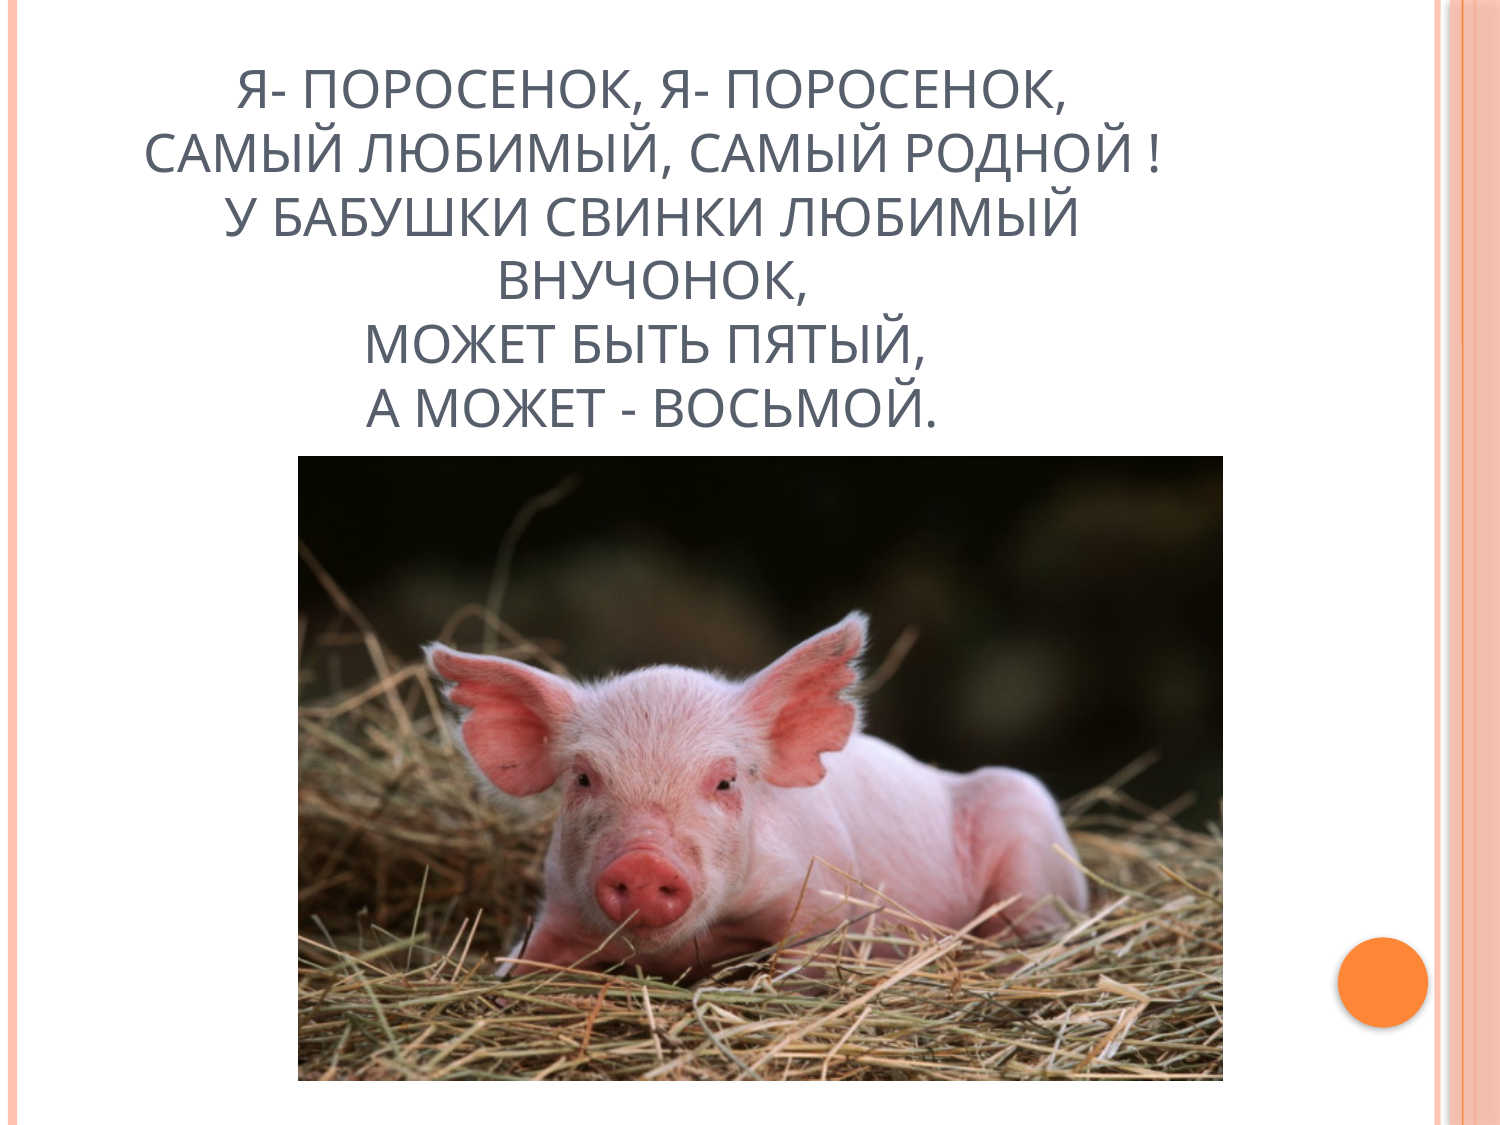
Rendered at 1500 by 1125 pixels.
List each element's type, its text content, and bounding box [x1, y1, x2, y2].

title Я- поросенок, я- поросенок, Самый любимый, самый родной ! У бабушки свинки любимый внучонок, Может быть пятый, а может - восьмой. [75, 45, 1231, 446]
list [298, 456, 1224, 1082]
